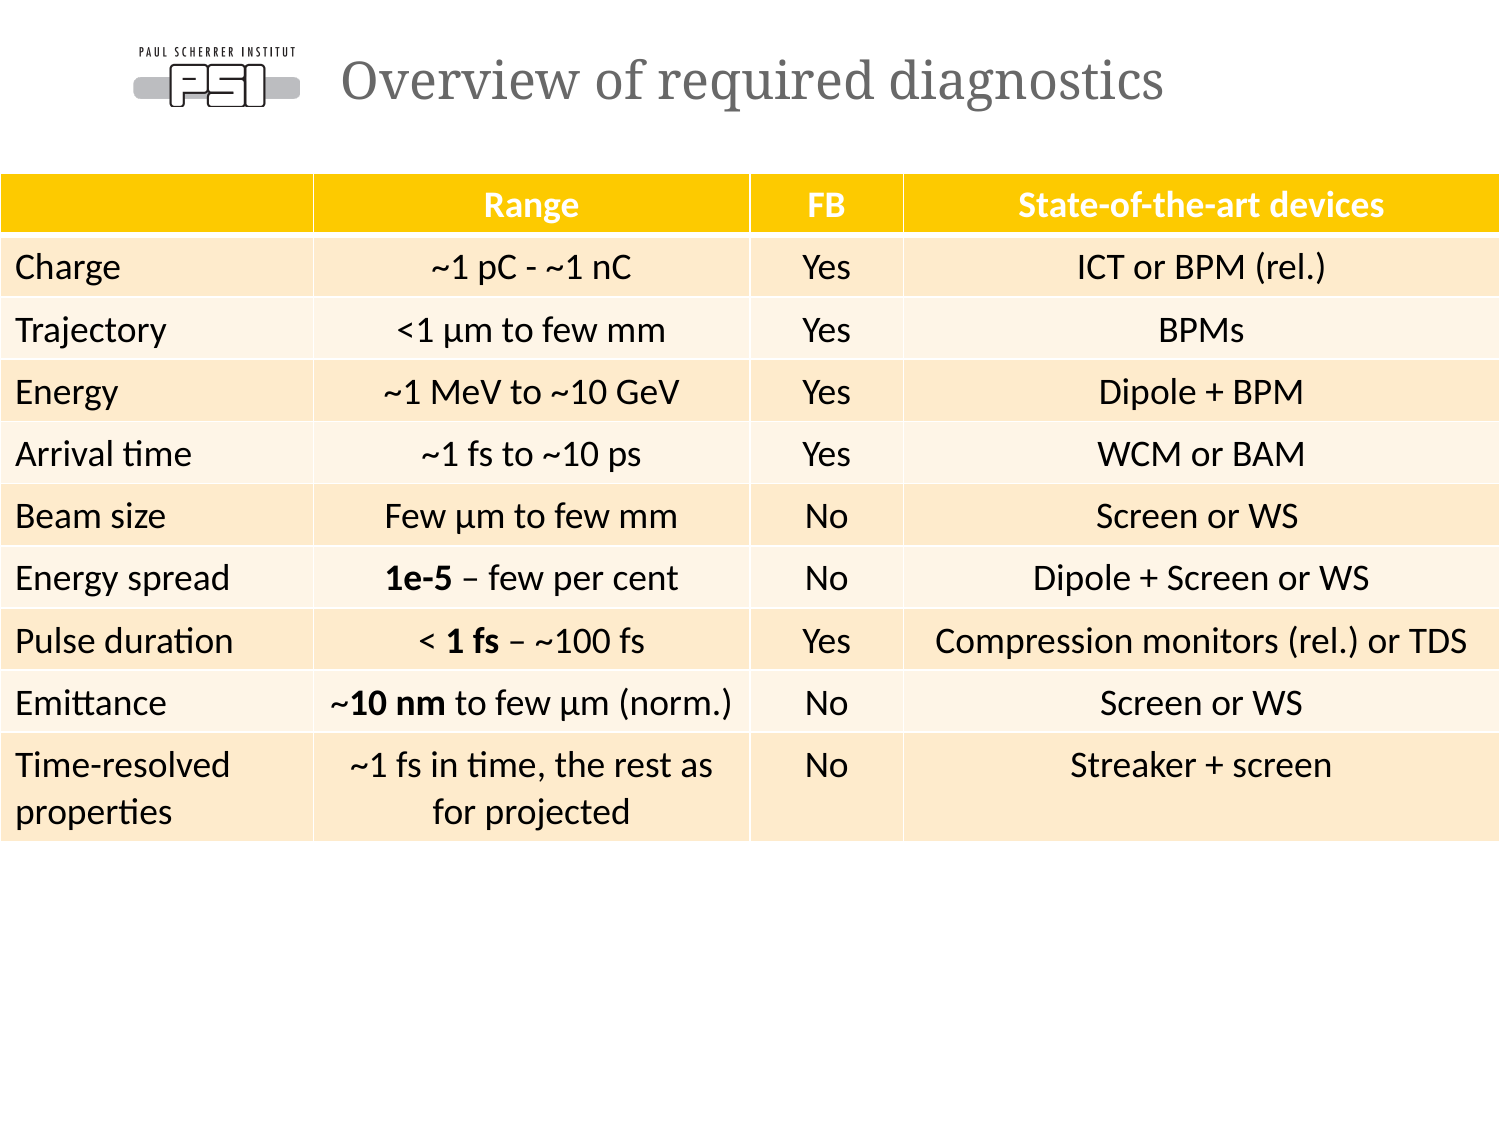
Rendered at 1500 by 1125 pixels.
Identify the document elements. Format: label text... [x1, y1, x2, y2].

table_header FB [751, 174, 903, 232]
table_cell ~1 pC - ~1 nC [314, 238, 749, 296]
table_cell No [751, 484, 903, 545]
table_cell Arrival time [1, 422, 313, 483]
table_cell Dipole + Screen or WS [904, 547, 1499, 607]
table_cell < 1 fs – ~100 fs [314, 609, 749, 669]
table_header State-of-the-art devices [904, 174, 1499, 232]
table_cell ~10 nm to few µm (norm.) [314, 671, 749, 731]
table_cell Yes [751, 298, 903, 358]
table_cell ICT or BPM (rel.) [904, 238, 1499, 296]
table_cell 1e-5 – few per cent [314, 547, 749, 607]
table_cell ~1 fs in time, the rest as for projected [314, 733, 749, 841]
table_cell Beam size [1, 484, 313, 545]
table_header Range [314, 174, 749, 232]
table_cell Screen or WS [904, 671, 1499, 731]
table_header [1, 174, 313, 232]
table_cell No [751, 733, 903, 841]
table_cell ~1 MeV to ~10 GeV [314, 360, 749, 421]
table_cell Emittance [1, 671, 313, 731]
title Overview of required diagnostics [340, 47, 1442, 132]
table_cell Compression monitors (rel.) or TDS [904, 609, 1499, 669]
table_cell Yes [751, 609, 903, 669]
table_cell Pulse duration [1, 609, 313, 669]
table_cell ~1 fs to ~10 ps [314, 422, 749, 483]
table_cell Time-resolved properties [1, 733, 313, 841]
table_cell Streaker + screen [904, 733, 1499, 841]
table_cell Yes [751, 360, 903, 421]
table_cell <1 µm to few mm [314, 298, 749, 358]
table_cell Trajectory [1, 298, 313, 358]
table_cell Few µm to few mm [314, 484, 749, 545]
table_cell No [751, 671, 903, 731]
table_cell Energy [1, 360, 313, 421]
table_cell Yes [751, 238, 903, 296]
table_cell No [751, 547, 903, 607]
table_cell Screen or WS [904, 484, 1499, 545]
table_cell Charge [1, 238, 313, 296]
table_cell WCM or BAM [904, 422, 1499, 483]
table_cell Yes [751, 422, 903, 483]
table_cell Dipole + BPM [904, 360, 1499, 421]
table_cell BPMs [904, 298, 1499, 358]
table_cell Energy spread [1, 547, 313, 607]
